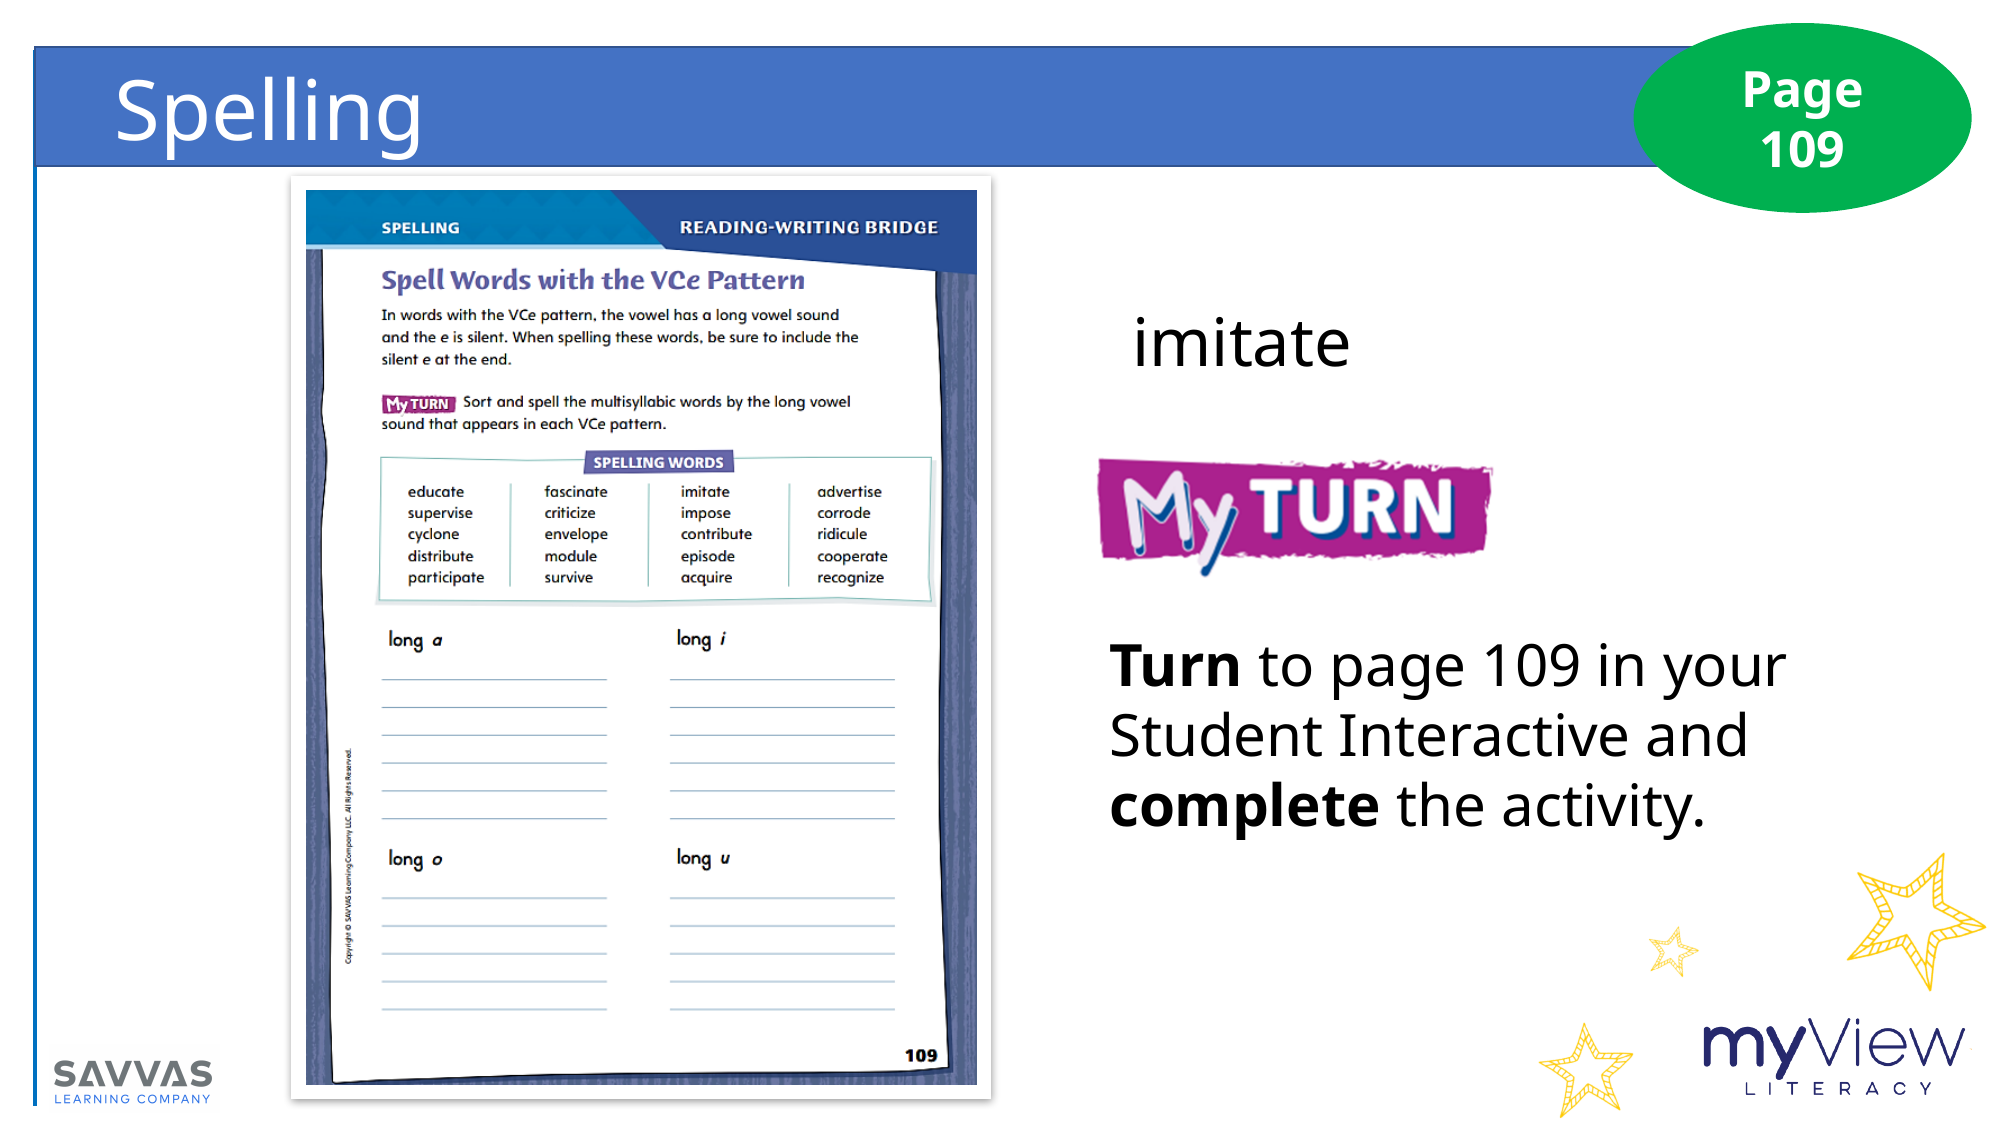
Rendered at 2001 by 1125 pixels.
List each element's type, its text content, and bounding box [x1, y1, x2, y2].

picture [48, 1043, 220, 1113]
picture [305, 189, 978, 1085]
text_box imitate [1117, 292, 1830, 388]
text_box Page 109 [1633, 23, 1972, 213]
text_box Spelling [34, 46, 1690, 167]
picture [1056, 425, 1509, 584]
picture [1509, 814, 2000, 1125]
text_box Turn to page 109 in your Student Interactive and complete the activity. [1094, 620, 1807, 846]
picture [382, 222, 459, 234]
